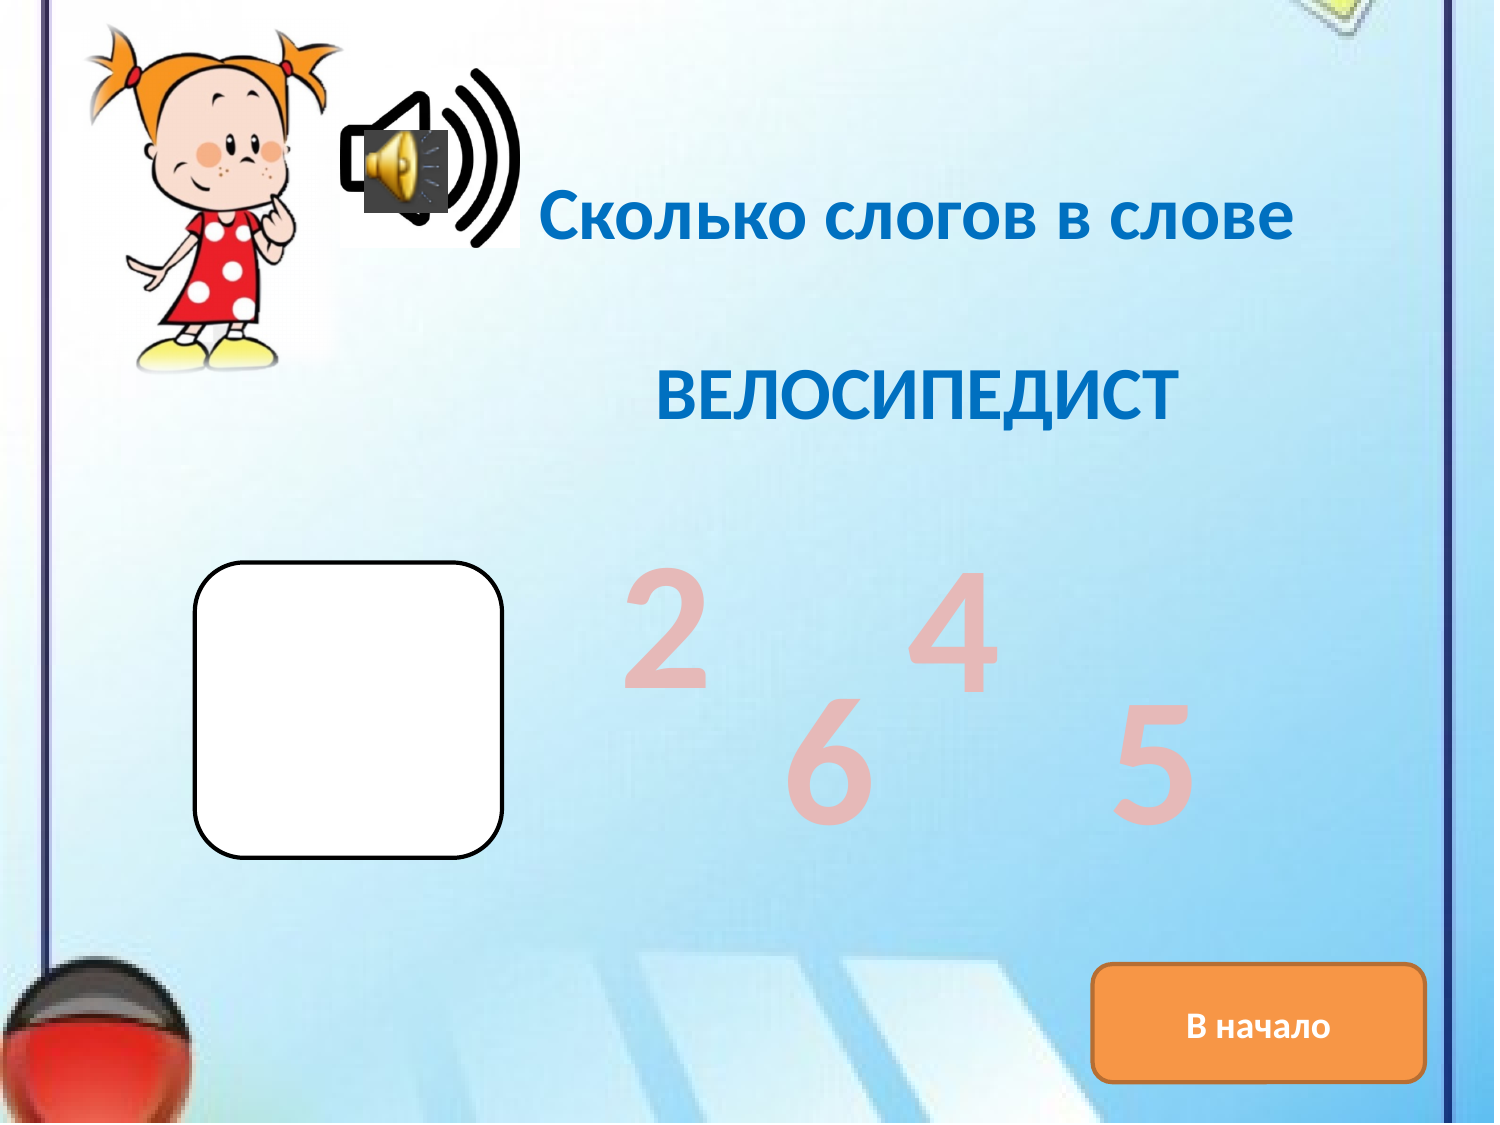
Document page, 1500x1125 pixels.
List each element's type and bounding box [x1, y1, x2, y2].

list [362, 128, 449, 215]
picture [0, 0, 1495, 1124]
